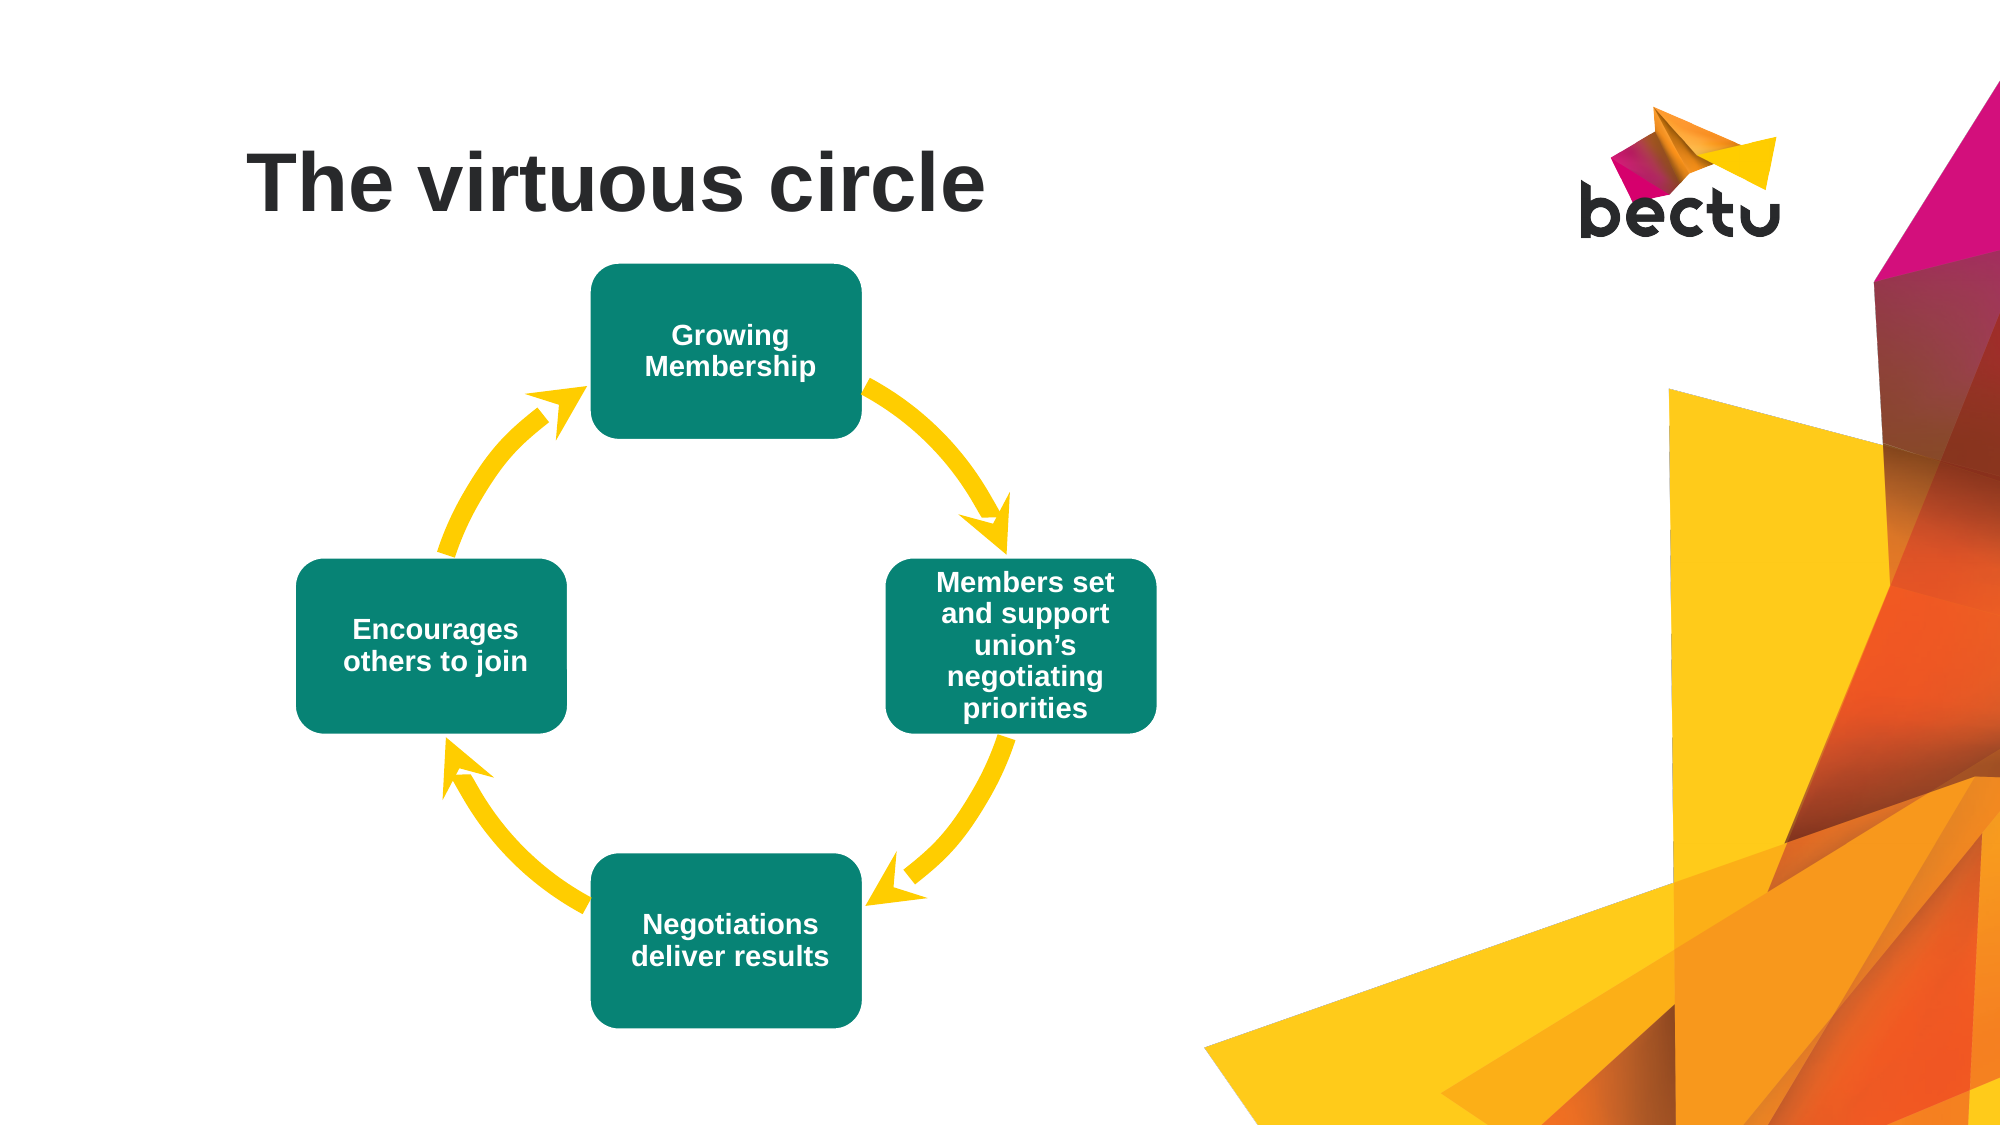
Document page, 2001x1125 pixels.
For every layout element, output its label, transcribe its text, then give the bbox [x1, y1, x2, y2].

picture [1204, 0, 2000, 1125]
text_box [293, 254, 1159, 1038]
title The virtuous circle [246, 43, 1697, 228]
